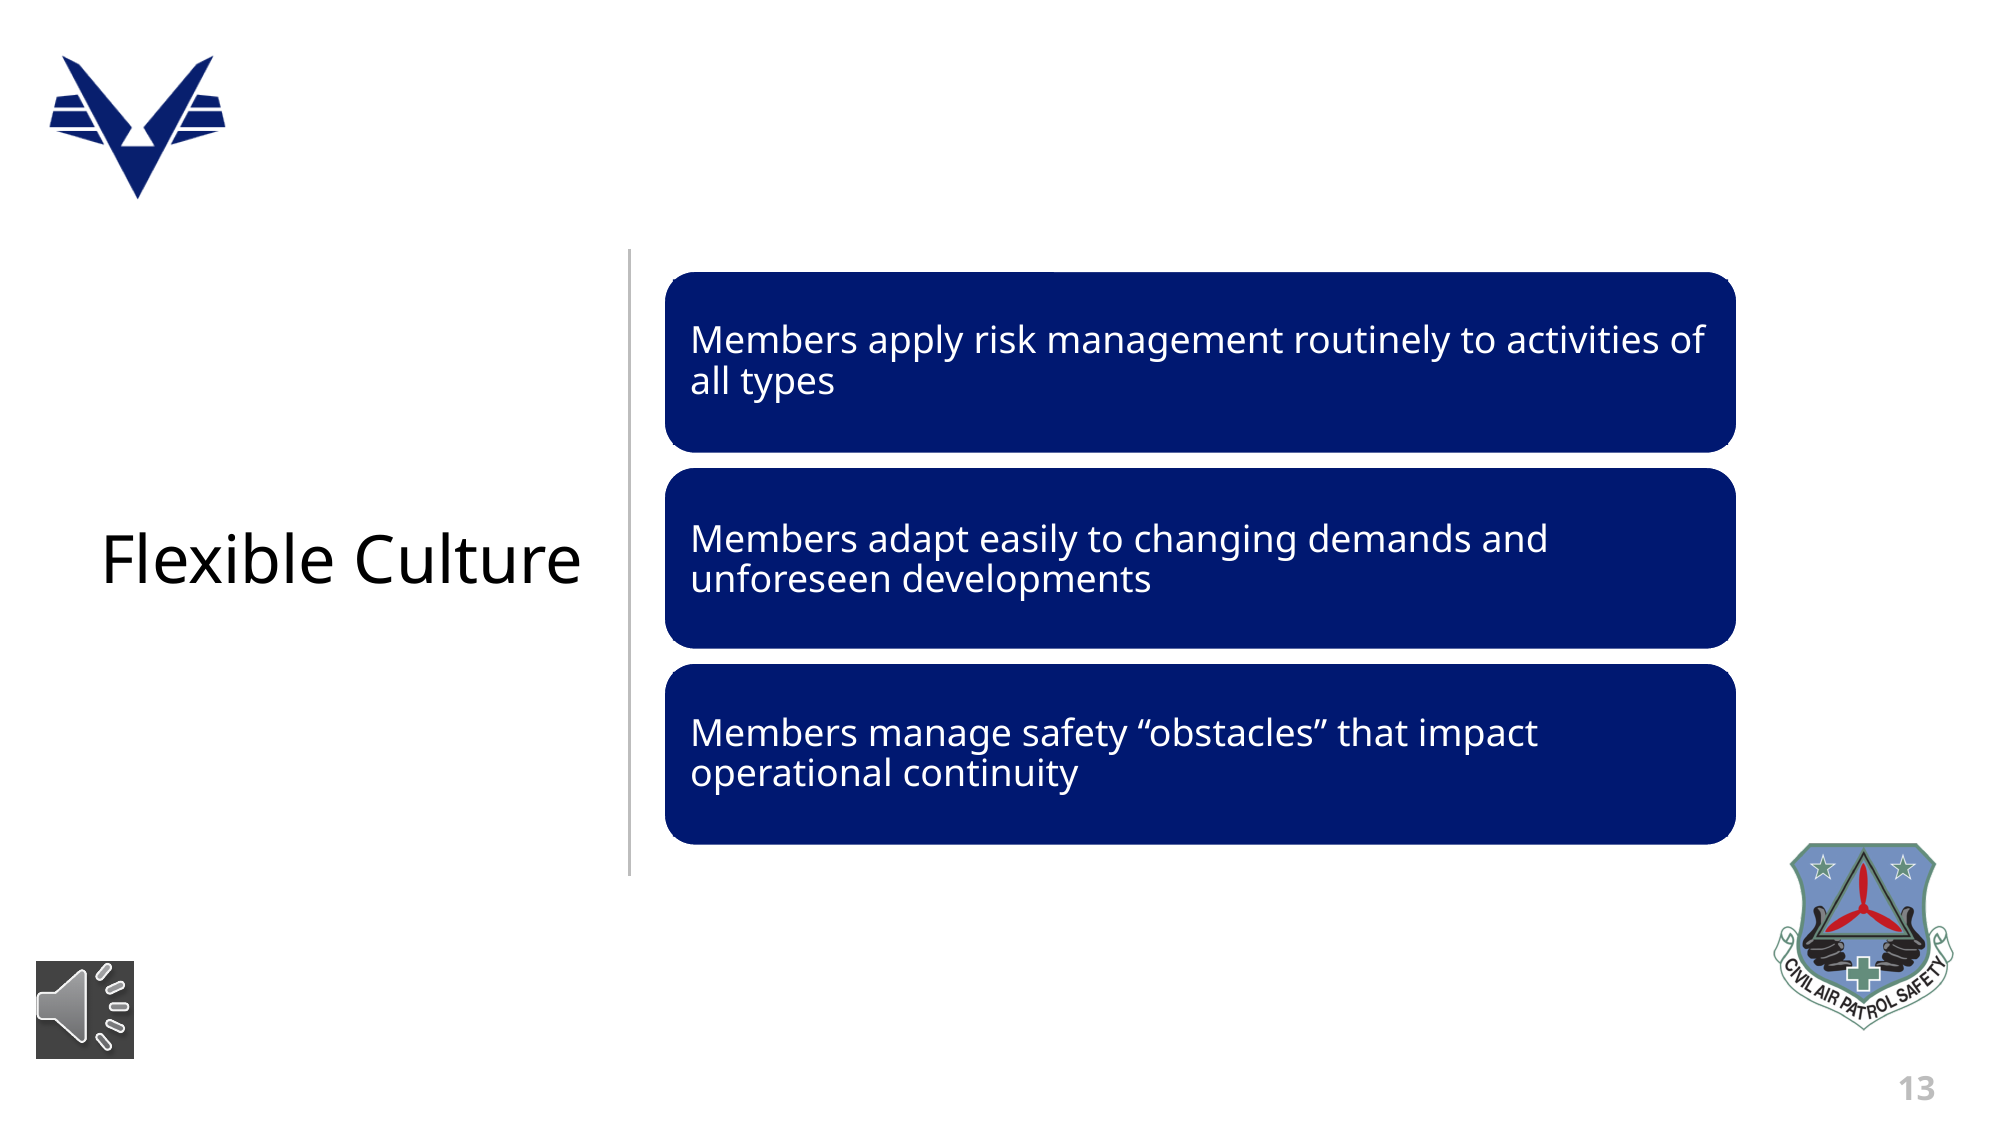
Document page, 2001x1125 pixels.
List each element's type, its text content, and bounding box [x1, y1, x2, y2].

picture [41, 43, 234, 207]
picture [35, 959, 136, 1060]
slide_number 13 [1793, 1059, 1951, 1113]
picture [1767, 839, 1958, 1031]
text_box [663, 466, 1738, 650]
title Flexible Culture [85, 453, 623, 672]
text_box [663, 270, 1738, 454]
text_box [663, 662, 1738, 846]
